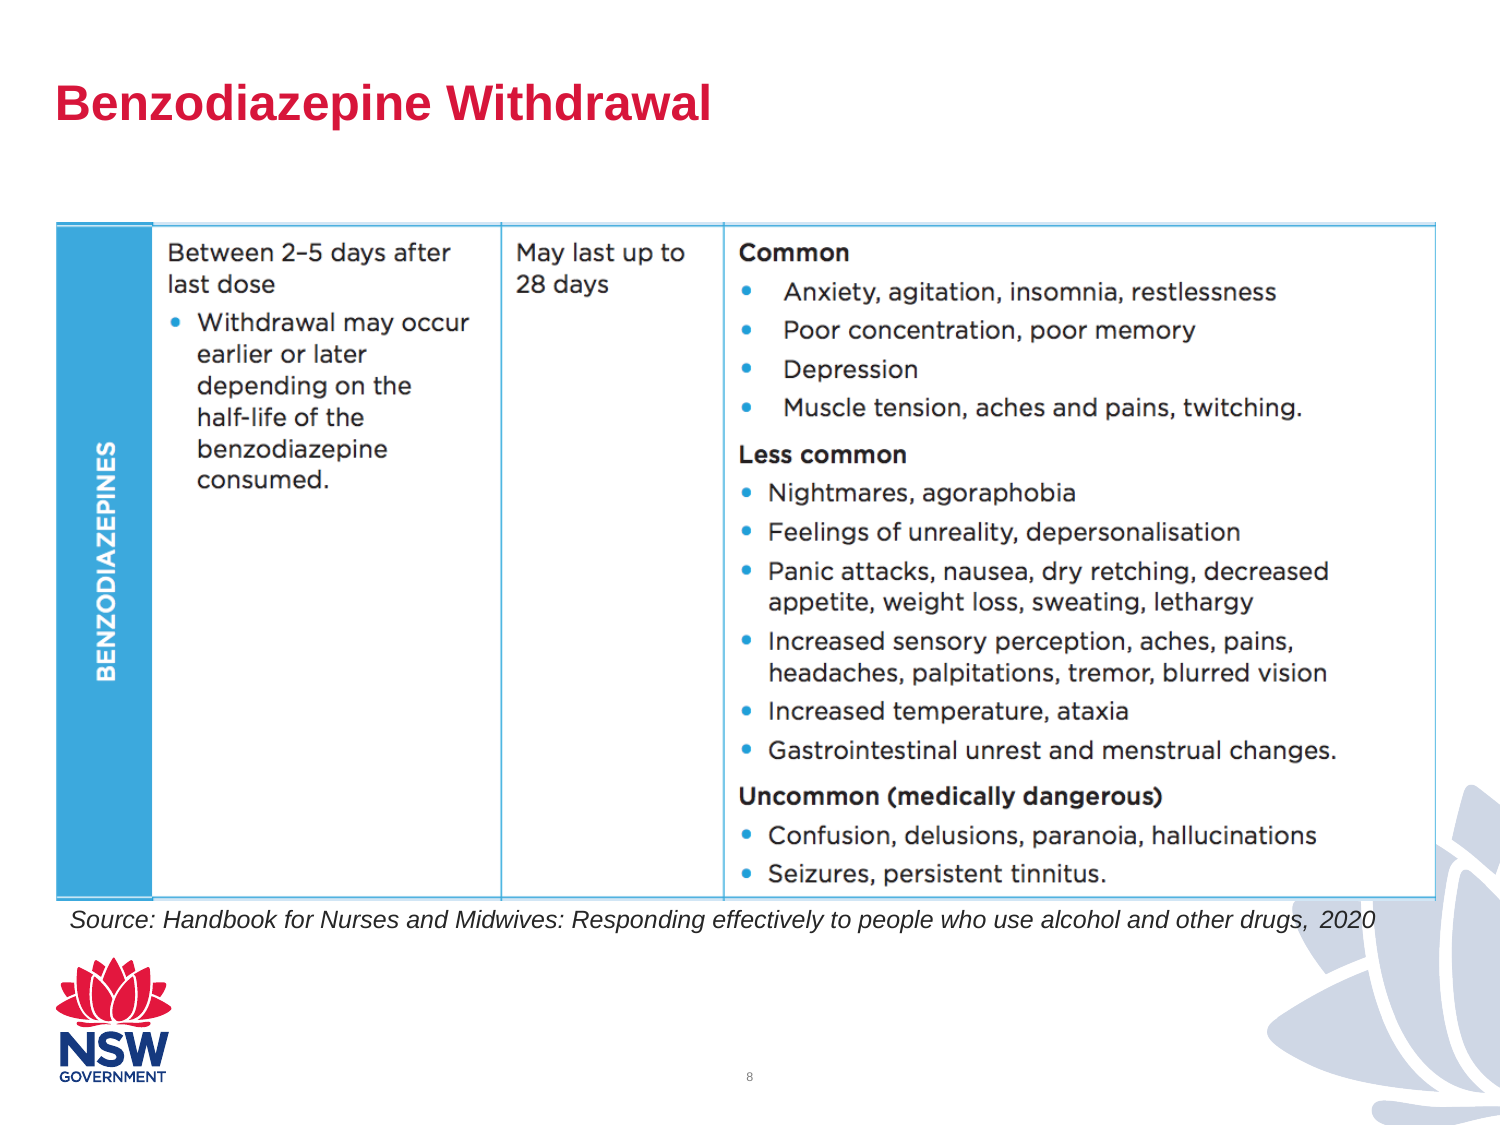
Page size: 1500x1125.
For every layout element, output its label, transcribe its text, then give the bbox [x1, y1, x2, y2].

title Benzodiazepine Withdrawal [54, 59, 1446, 149]
picture [1251, 753, 1500, 1125]
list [55, 182, 1436, 942]
